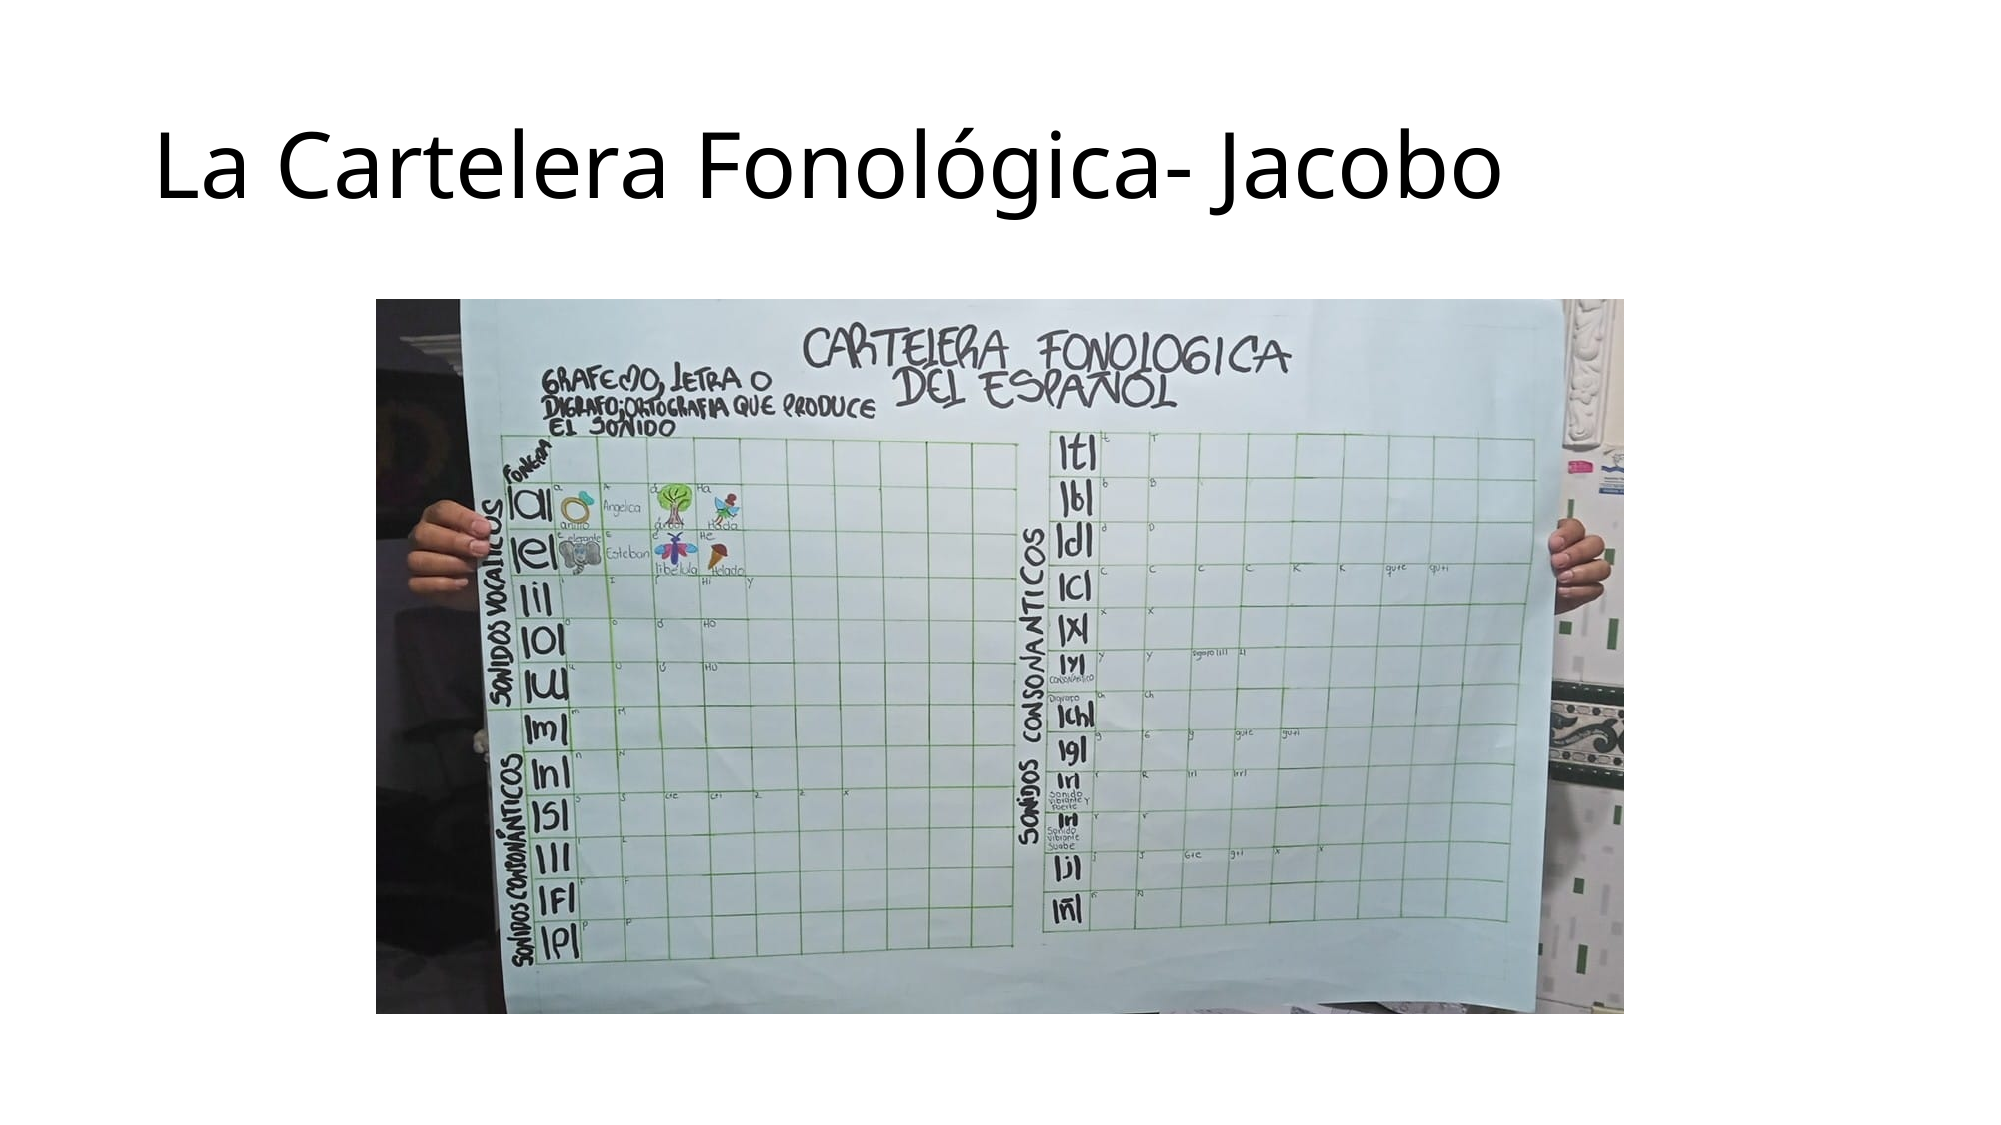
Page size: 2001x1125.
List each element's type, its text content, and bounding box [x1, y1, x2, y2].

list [376, 299, 1624, 1014]
title La Cartelera Fonológica- Jacobo [137, 59, 1863, 278]
